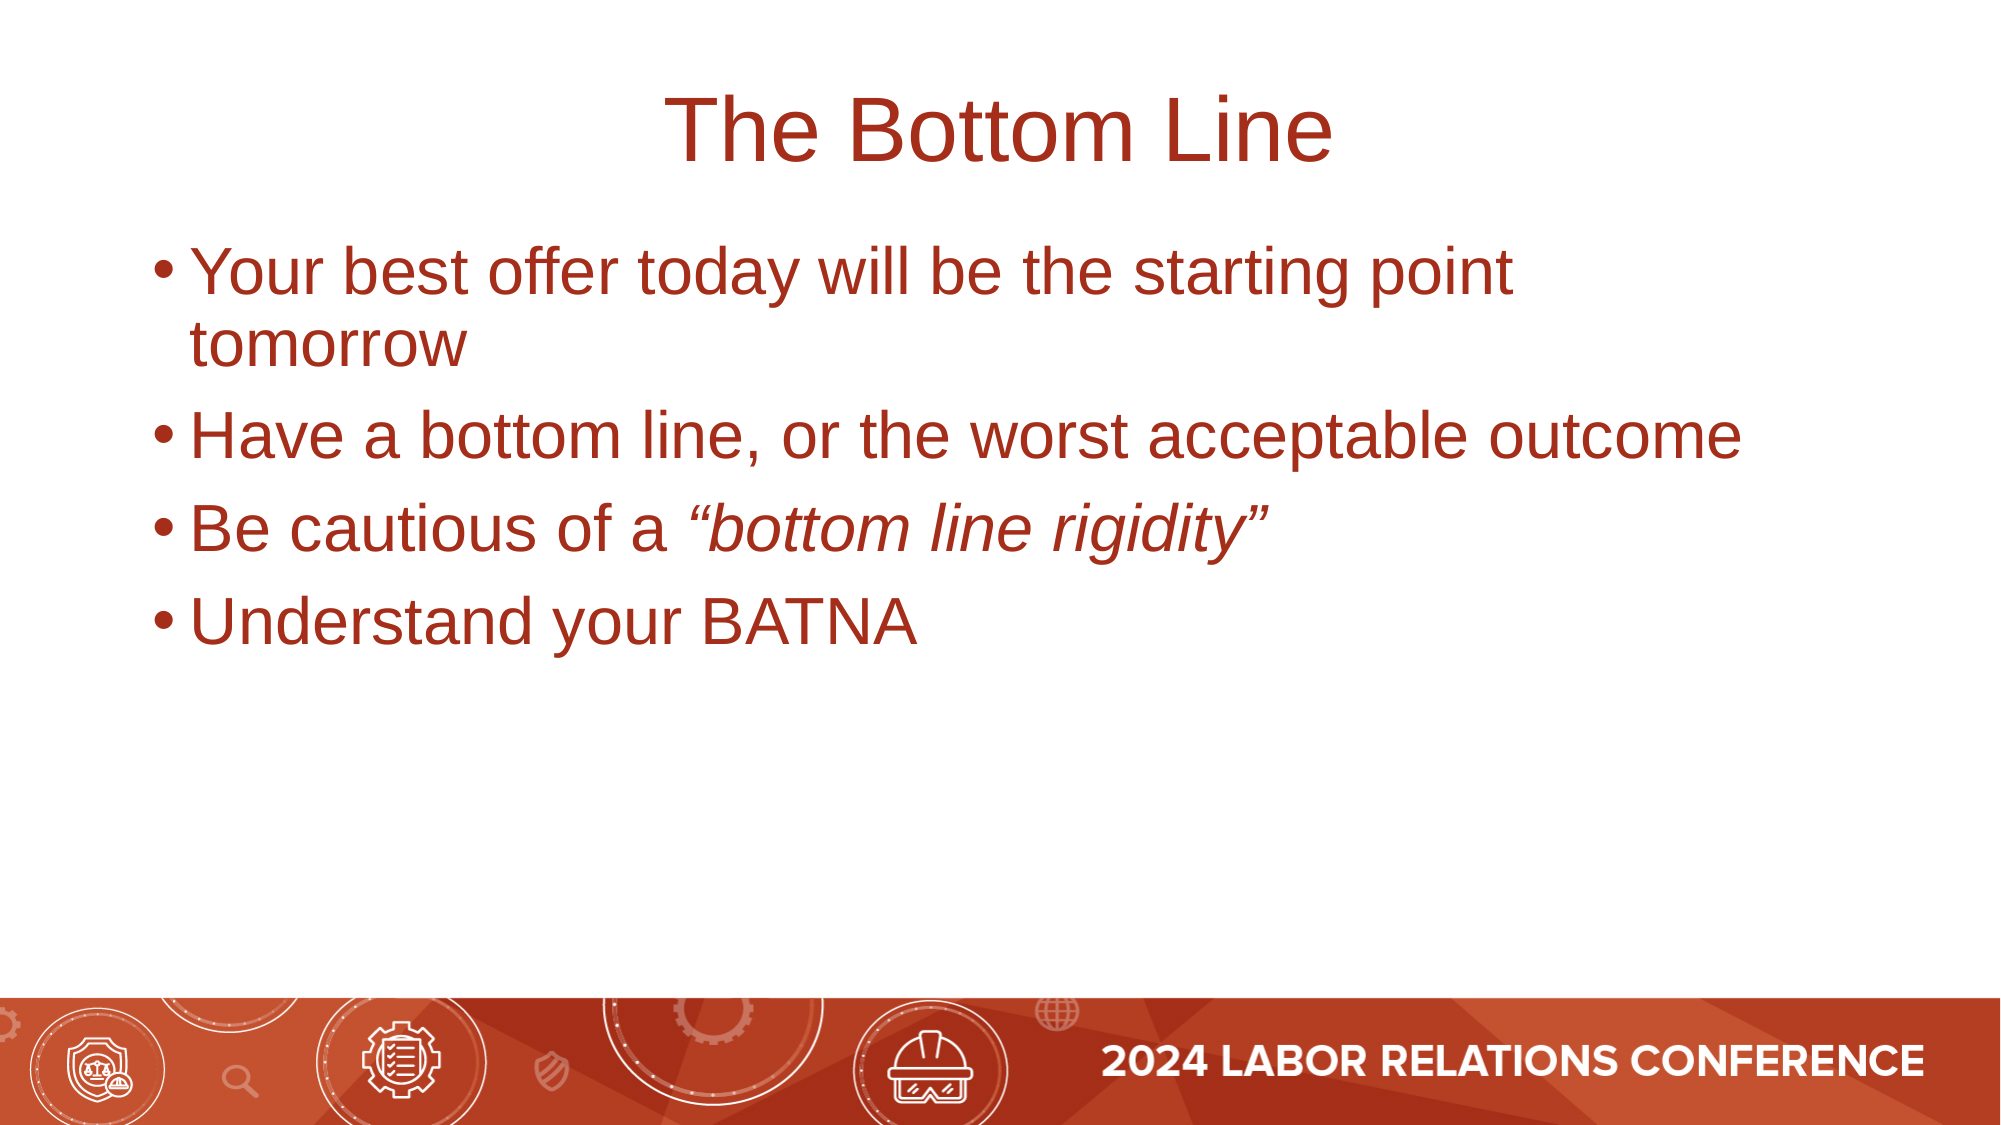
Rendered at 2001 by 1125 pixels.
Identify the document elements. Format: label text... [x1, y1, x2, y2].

title The Bottom Line [137, 23, 1863, 241]
list Your best offer today will be the starting point tomorrow Have a bottom line, or the worst acceptable outcome Be cautious of a “bottom line rigidity” Understand your BATNA [137, 241, 1781, 946]
picture [0, 0, 2001, 1125]
